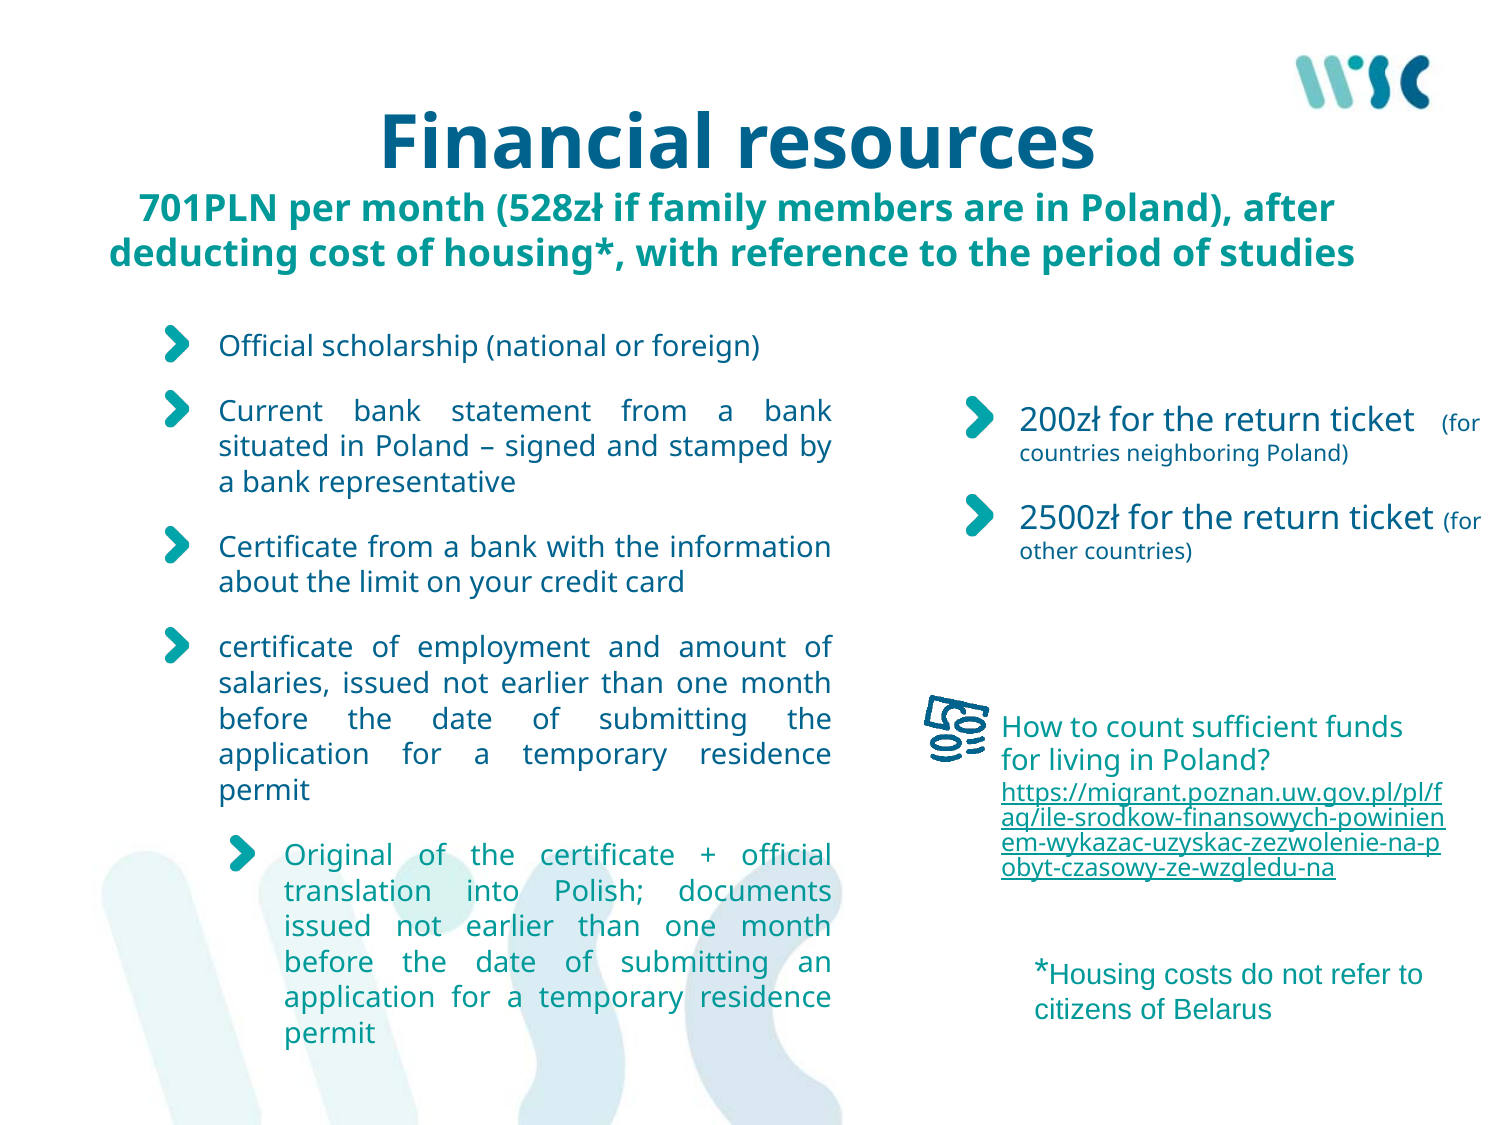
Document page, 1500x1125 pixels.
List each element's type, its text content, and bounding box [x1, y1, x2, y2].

text_box *Housing costs do not refer to citizens of Belarus [1019, 944, 1498, 1034]
picture [0, 0, 1500, 1125]
picture [230, 835, 260, 873]
text_box How to count sufficient funds for living in Poland? https://migrant.poznan.uw.gov.pl/pl/faq/ile-srodkow-finansowych-powinienem-wykazac-uzyskac-zezwolenie-na-pobyt-czasowy-ze-wzgledu-na [986, 704, 1465, 844]
picture [165, 627, 194, 665]
picture [165, 390, 194, 429]
picture [165, 325, 194, 364]
title Financial resources 701PLN per month (528zł if family members are in Poland), after deducting cost of housing*, with reference to the period of studies [100, 101, 1376, 327]
text_box 200zł for the return ticket (for countries neighboring Poland) 2500zł for the return ticket (for other countries) [826, 397, 1500, 669]
list Official scholarship (national or foreign) Current bank statement from a bank situated in Poland – signed and stamped by a bank representative Certificate from a bank with the information about the limit on your credit card certificate of employment and amount of salaries, issued not earlier than one month before the date of submitting the application for a temporary residence permit Original of the certificate + official translation into Polish; documents issued not earlier than one month before the date of submitting an application for a temporary residence permit [147, 326, 833, 1095]
picture [966, 494, 999, 538]
picture [165, 526, 194, 565]
